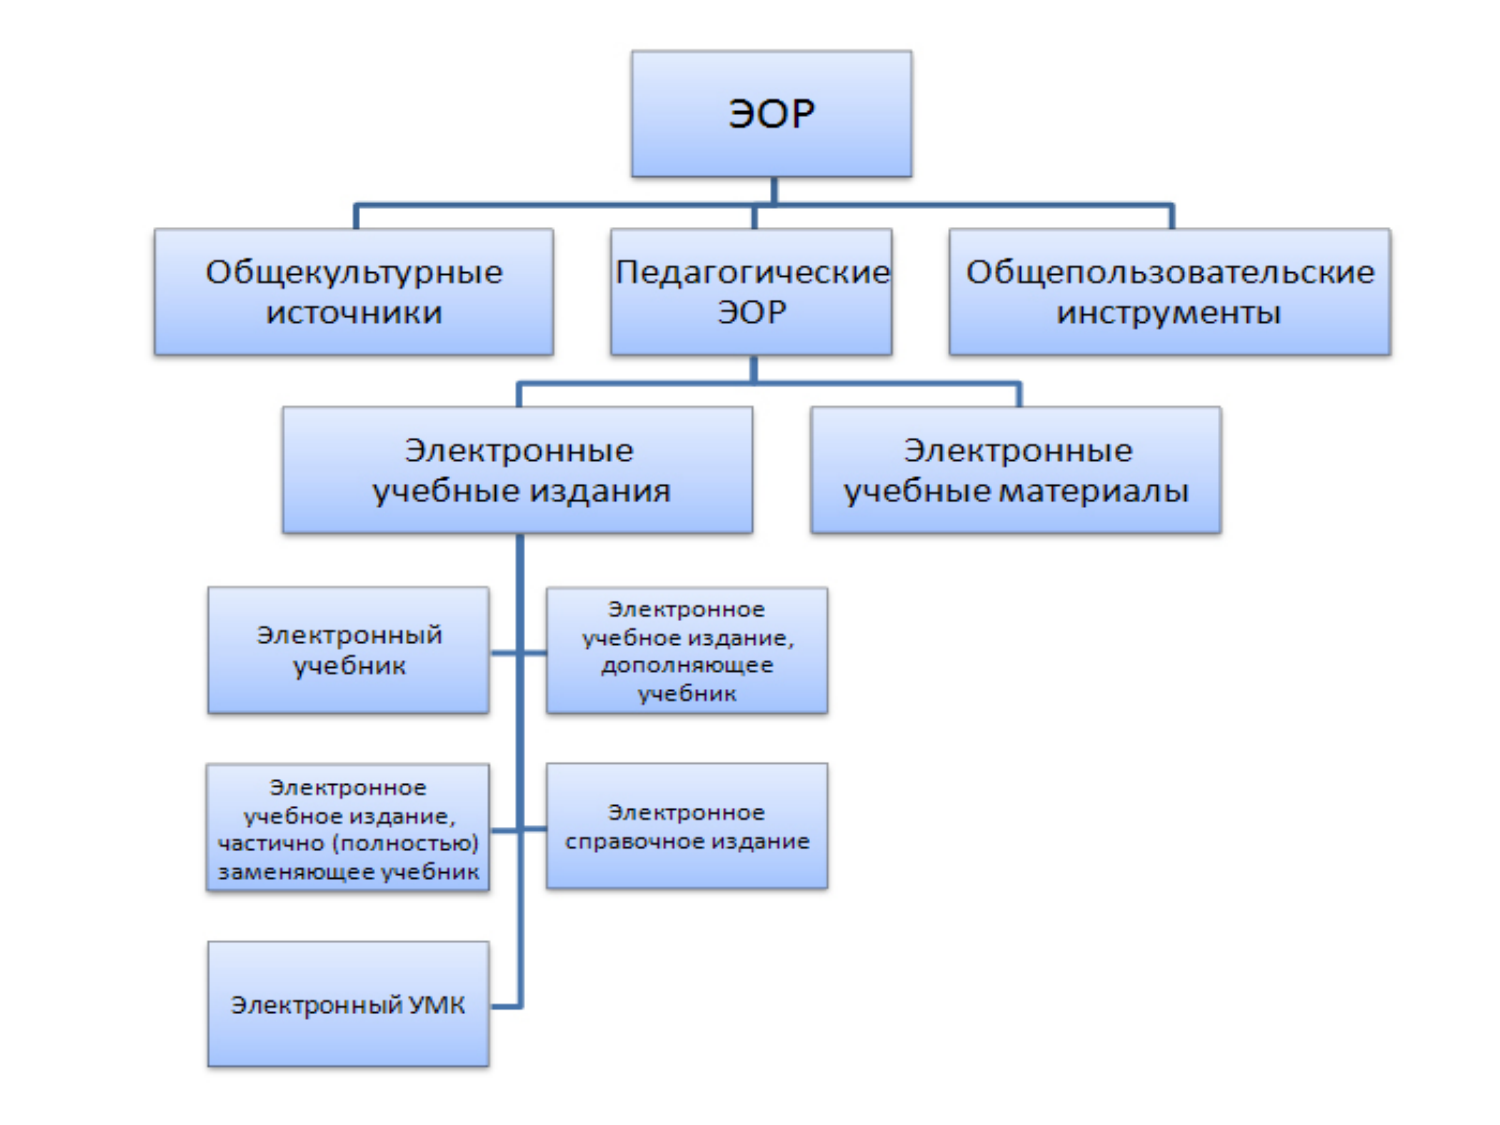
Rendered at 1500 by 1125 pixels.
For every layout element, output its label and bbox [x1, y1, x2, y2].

list [135, 42, 1412, 1083]
